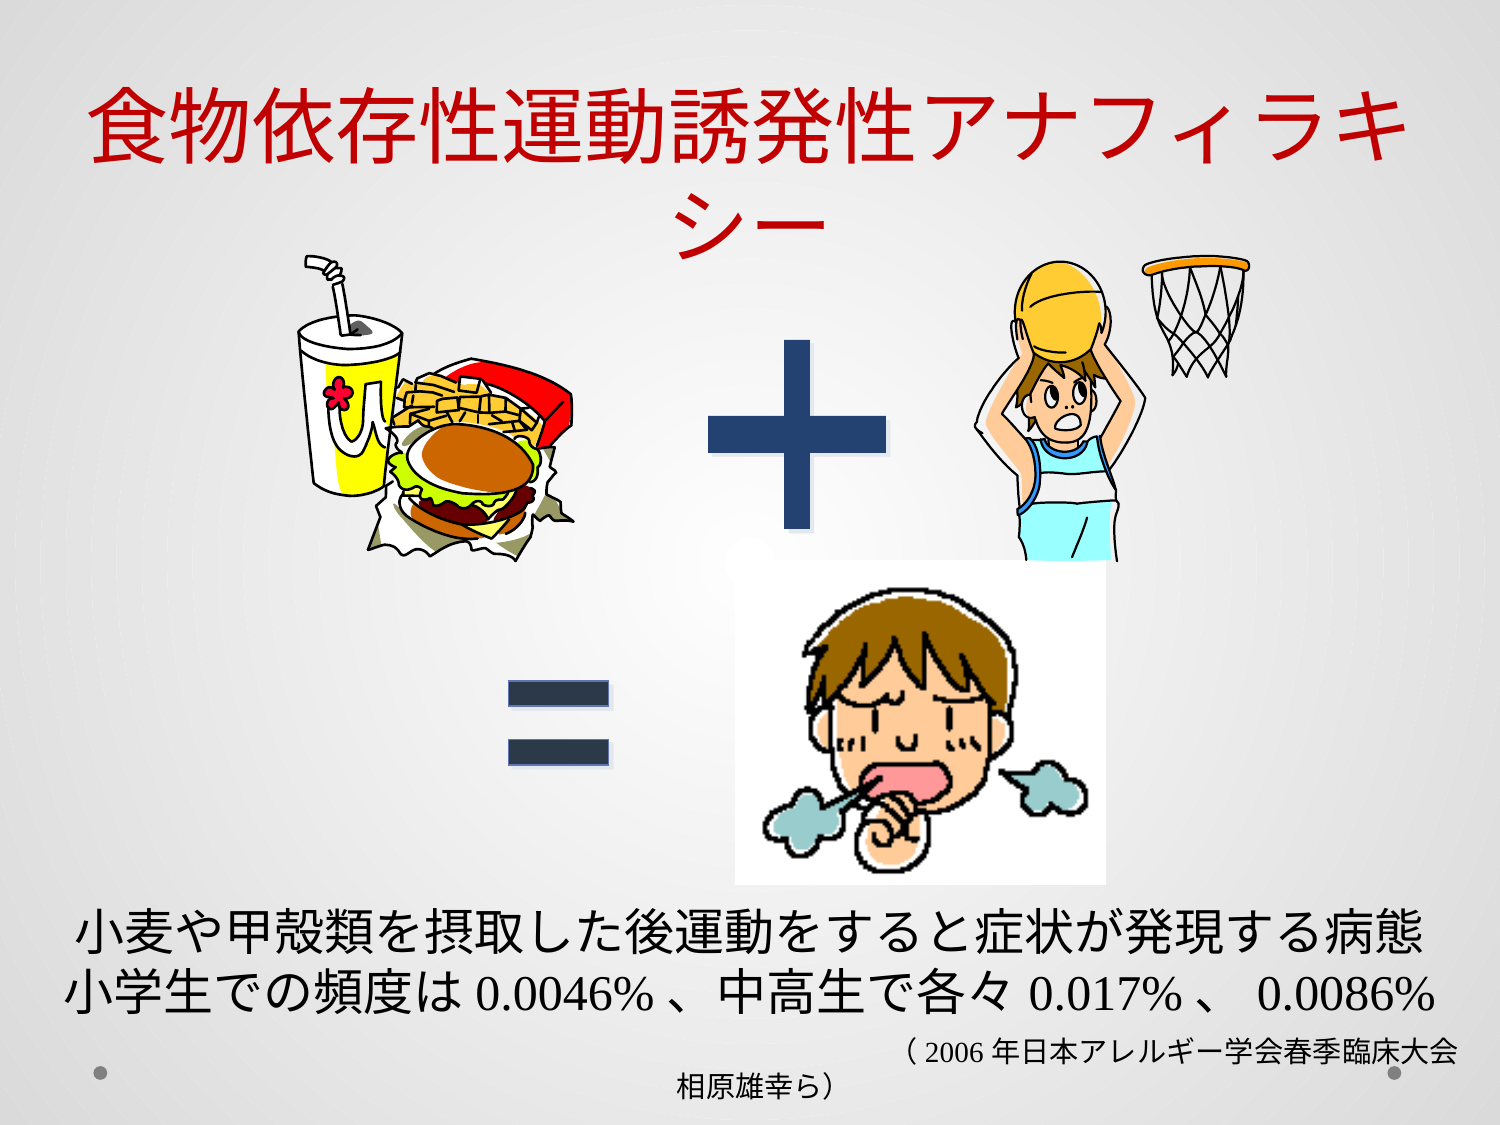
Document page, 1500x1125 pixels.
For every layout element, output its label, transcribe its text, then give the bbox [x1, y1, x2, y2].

text_box [508, 739, 609, 765]
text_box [735, 560, 1106, 885]
text_box 小麦や甲殻類を摂取した後運動をすると症状が発現する病態 小学生での頻度は0.0046%、中高生で各々0.017%、0.0086% （2006年日本アレルギー学会春季臨床大会 相原雄幸ら） [25, 893, 1474, 1111]
text_box [508, 680, 609, 707]
text_box 食物依存性運動誘発性アナフィラキシー [0, 66, 1500, 282]
picture [297, 254, 575, 563]
picture [973, 254, 1251, 563]
text_box [708, 339, 886, 529]
